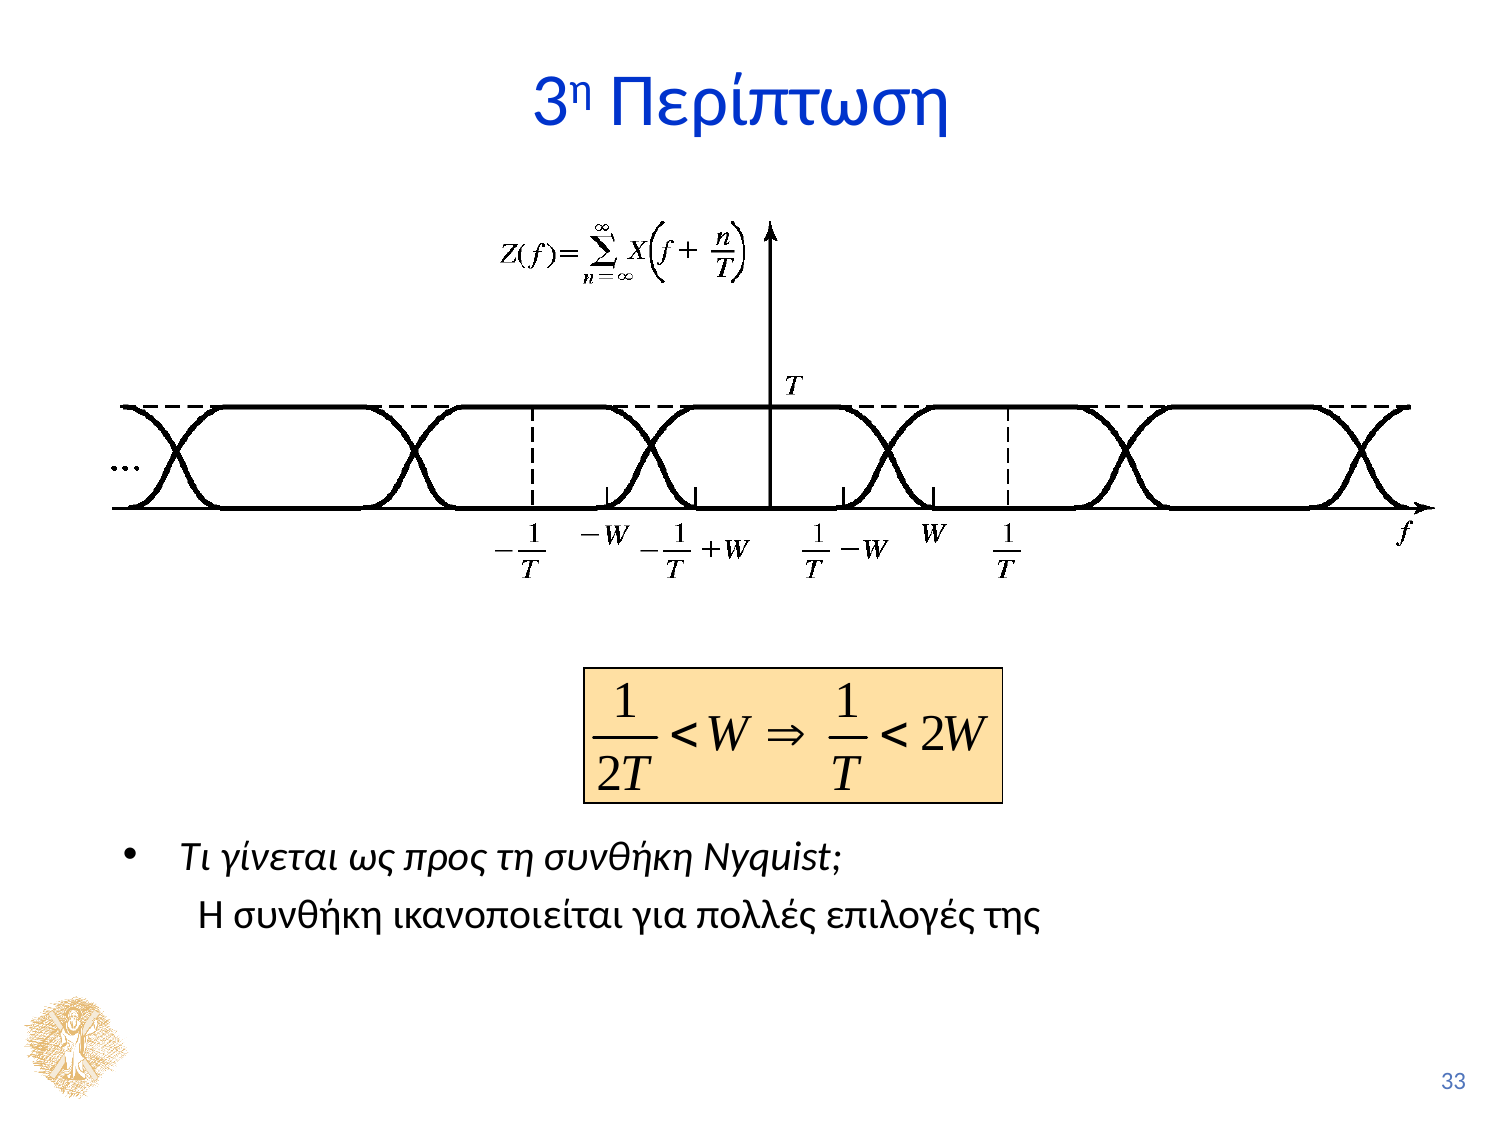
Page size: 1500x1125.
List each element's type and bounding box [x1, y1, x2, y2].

list [584, 668, 1003, 803]
picture [17, 986, 137, 1103]
picture [110, 221, 1435, 578]
